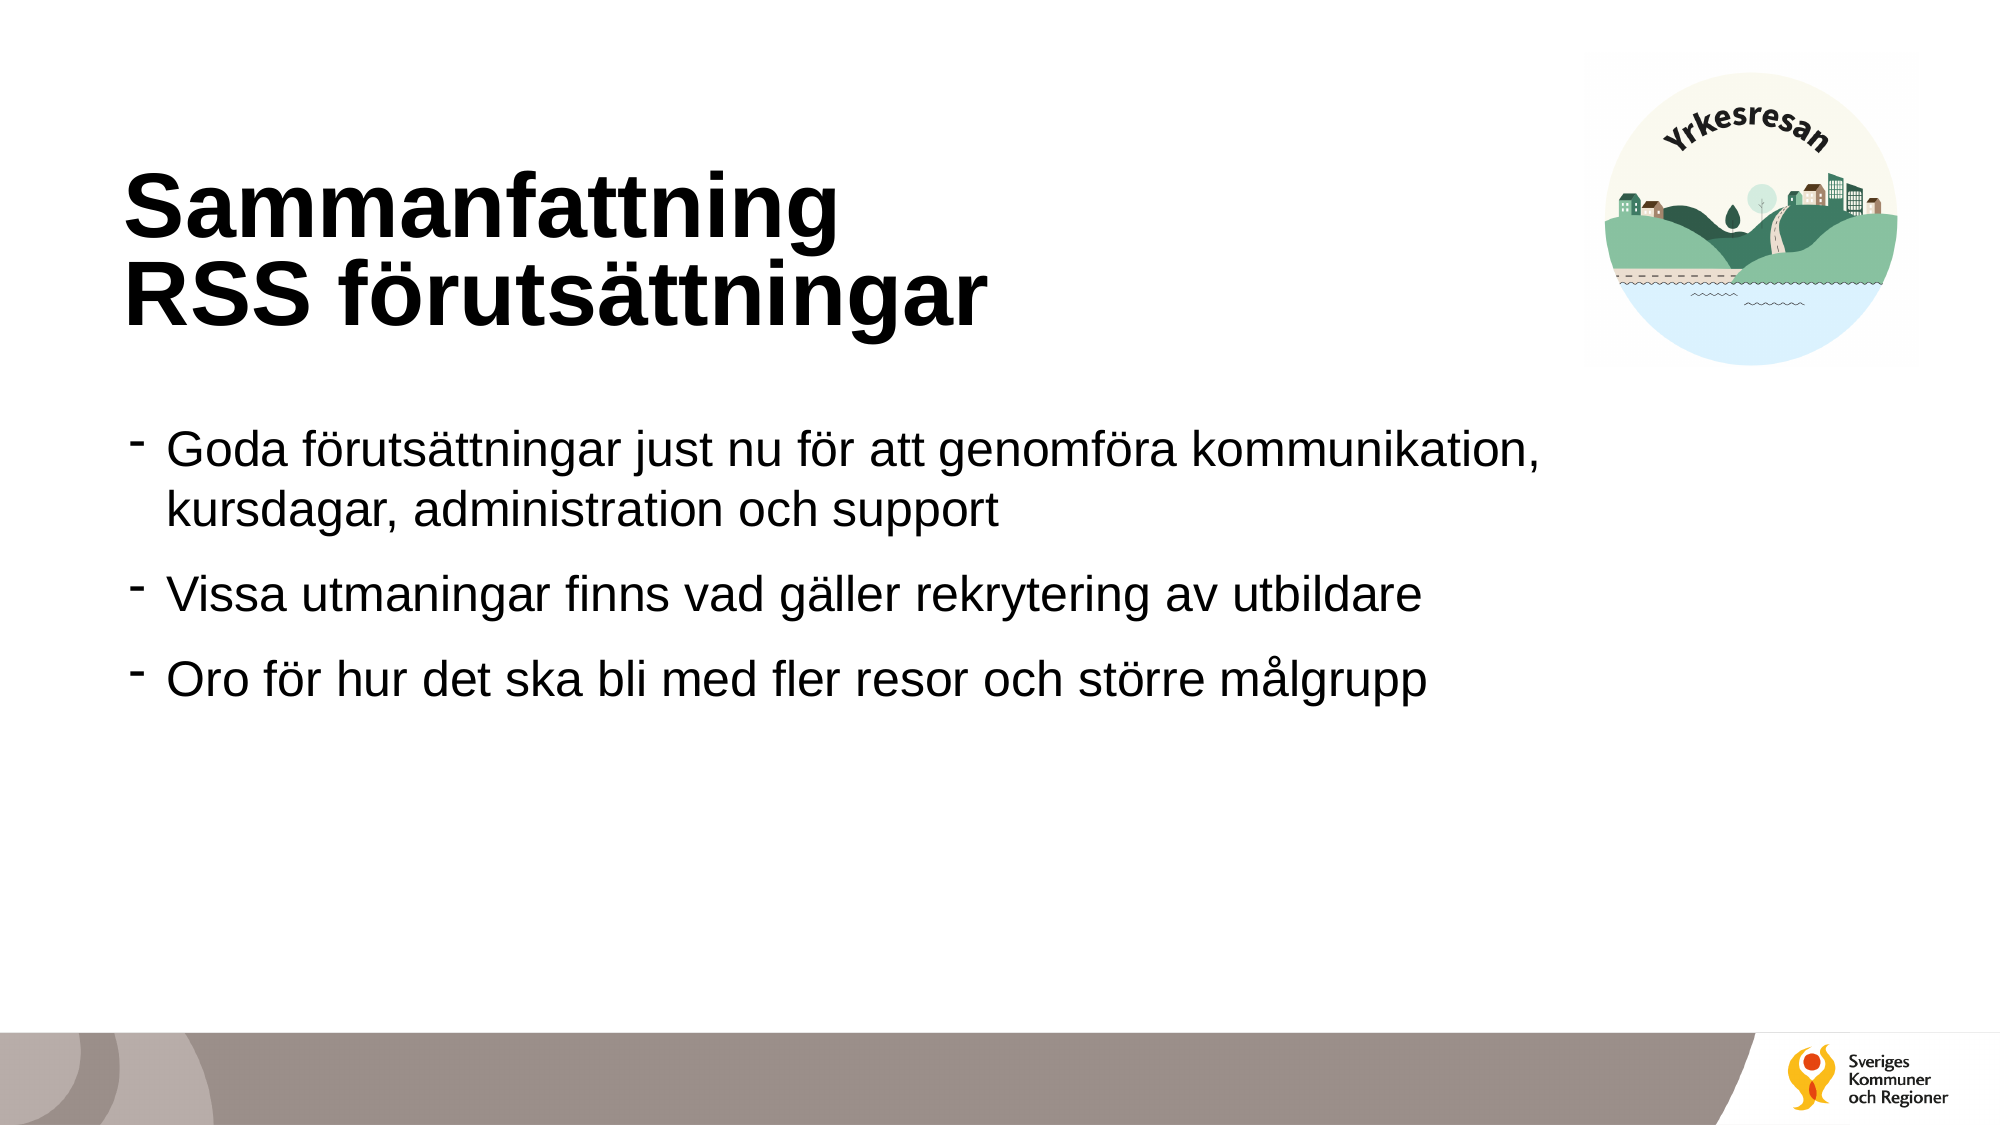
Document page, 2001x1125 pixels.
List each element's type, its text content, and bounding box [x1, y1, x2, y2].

title Sammanfattning RSS förutsättningar [108, 159, 1584, 343]
list Goda förutsättningar just nu för att genomföra kommunikation, kursdagar, administration och support Vissa utmaningar finns vad gäller rekrytering av utbildare Oro för hur det ska bli med fler resor och större målgrupp [108, 409, 1686, 1023]
picture [0, 0, 2000, 1125]
